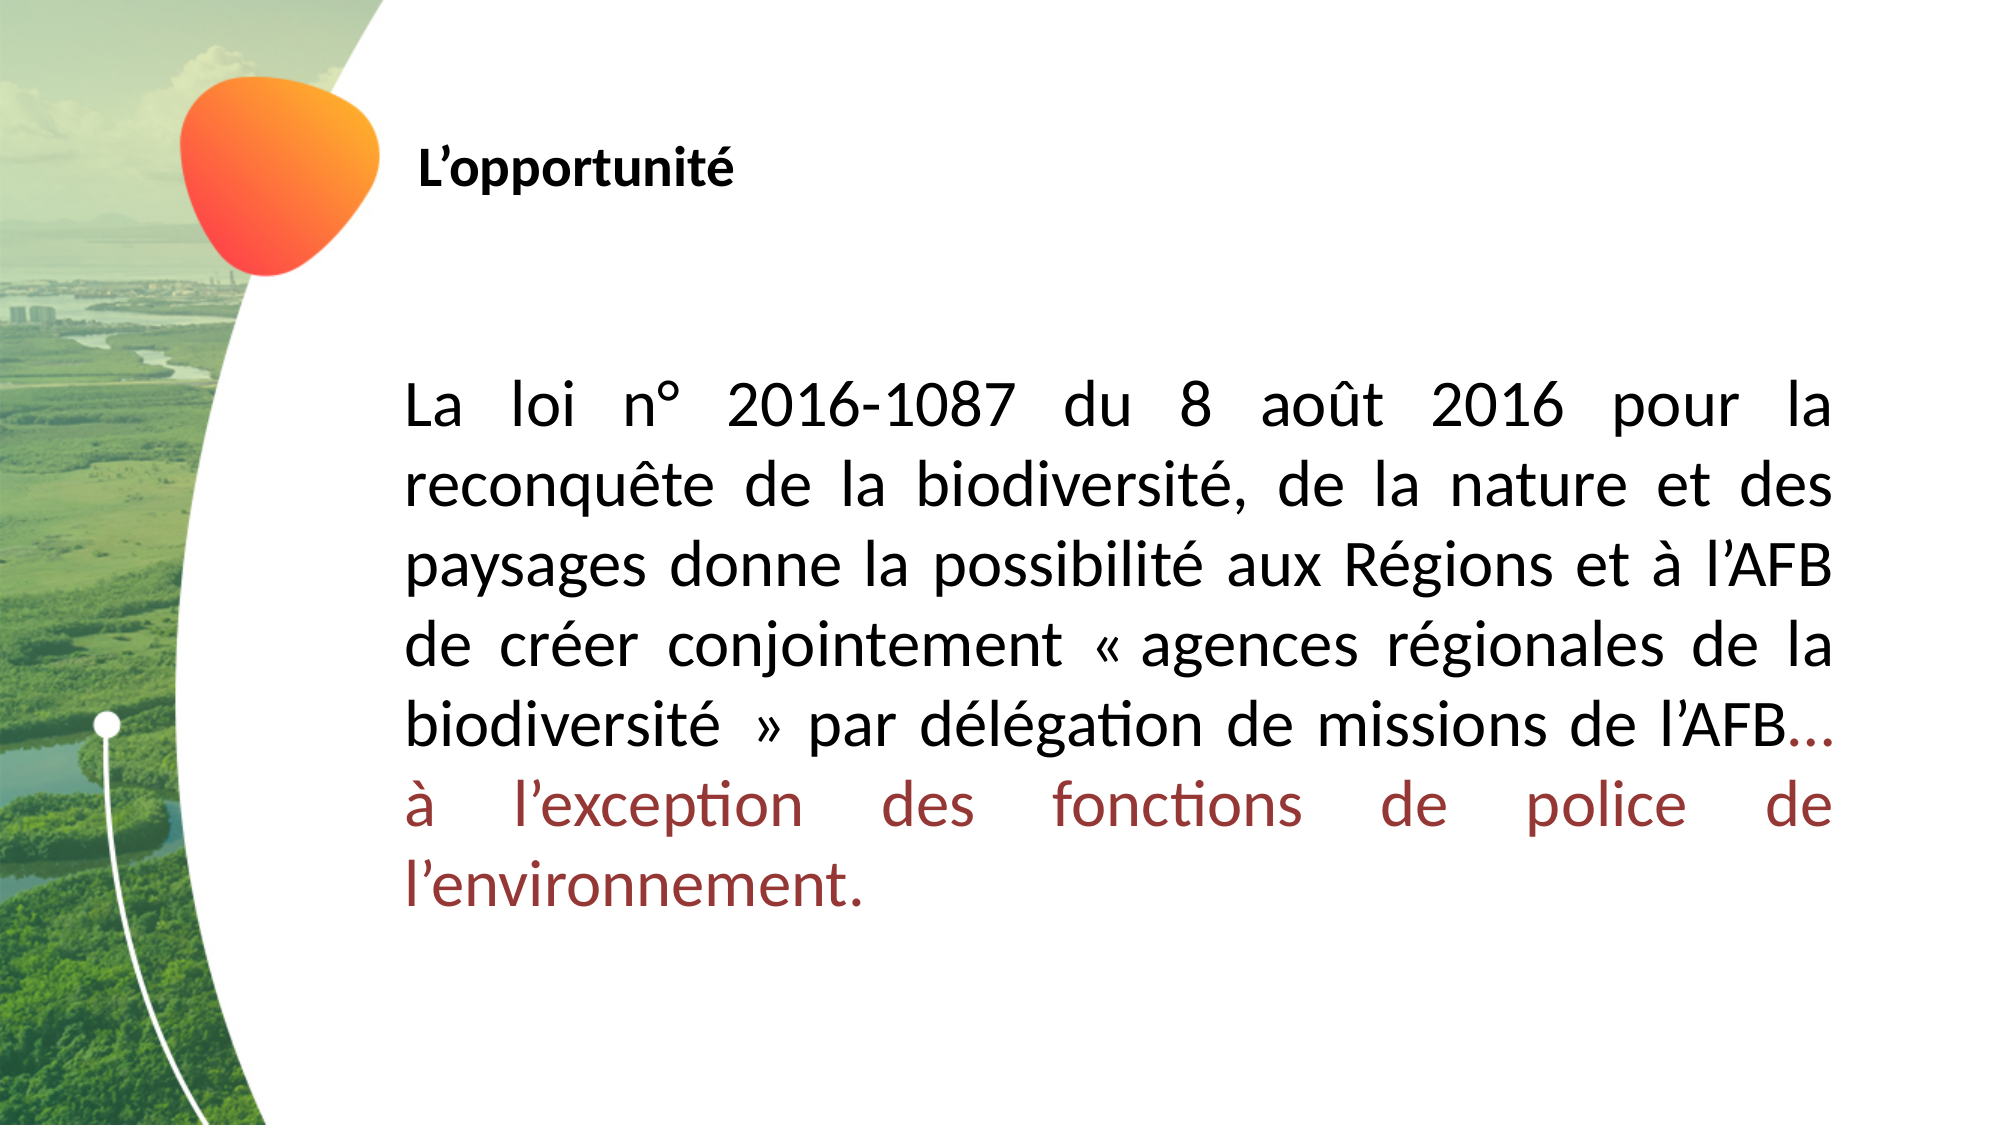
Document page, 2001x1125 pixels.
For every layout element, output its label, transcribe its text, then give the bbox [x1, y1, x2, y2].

title L’opportunité [403, 120, 926, 206]
text_box La loi n° 2016-1087 du 8 août 2016 pour la reconquête de la biodiversité, de la nature et des paysages donne la possibilité aux Régions et à l’AFB de créer conjointement « agences régionales de la biodiversité » par délégation de missions de l’AFB… à l’exception des fonctions de police de l’environnement. [389, 352, 1850, 928]
picture [0, 0, 2001, 1125]
